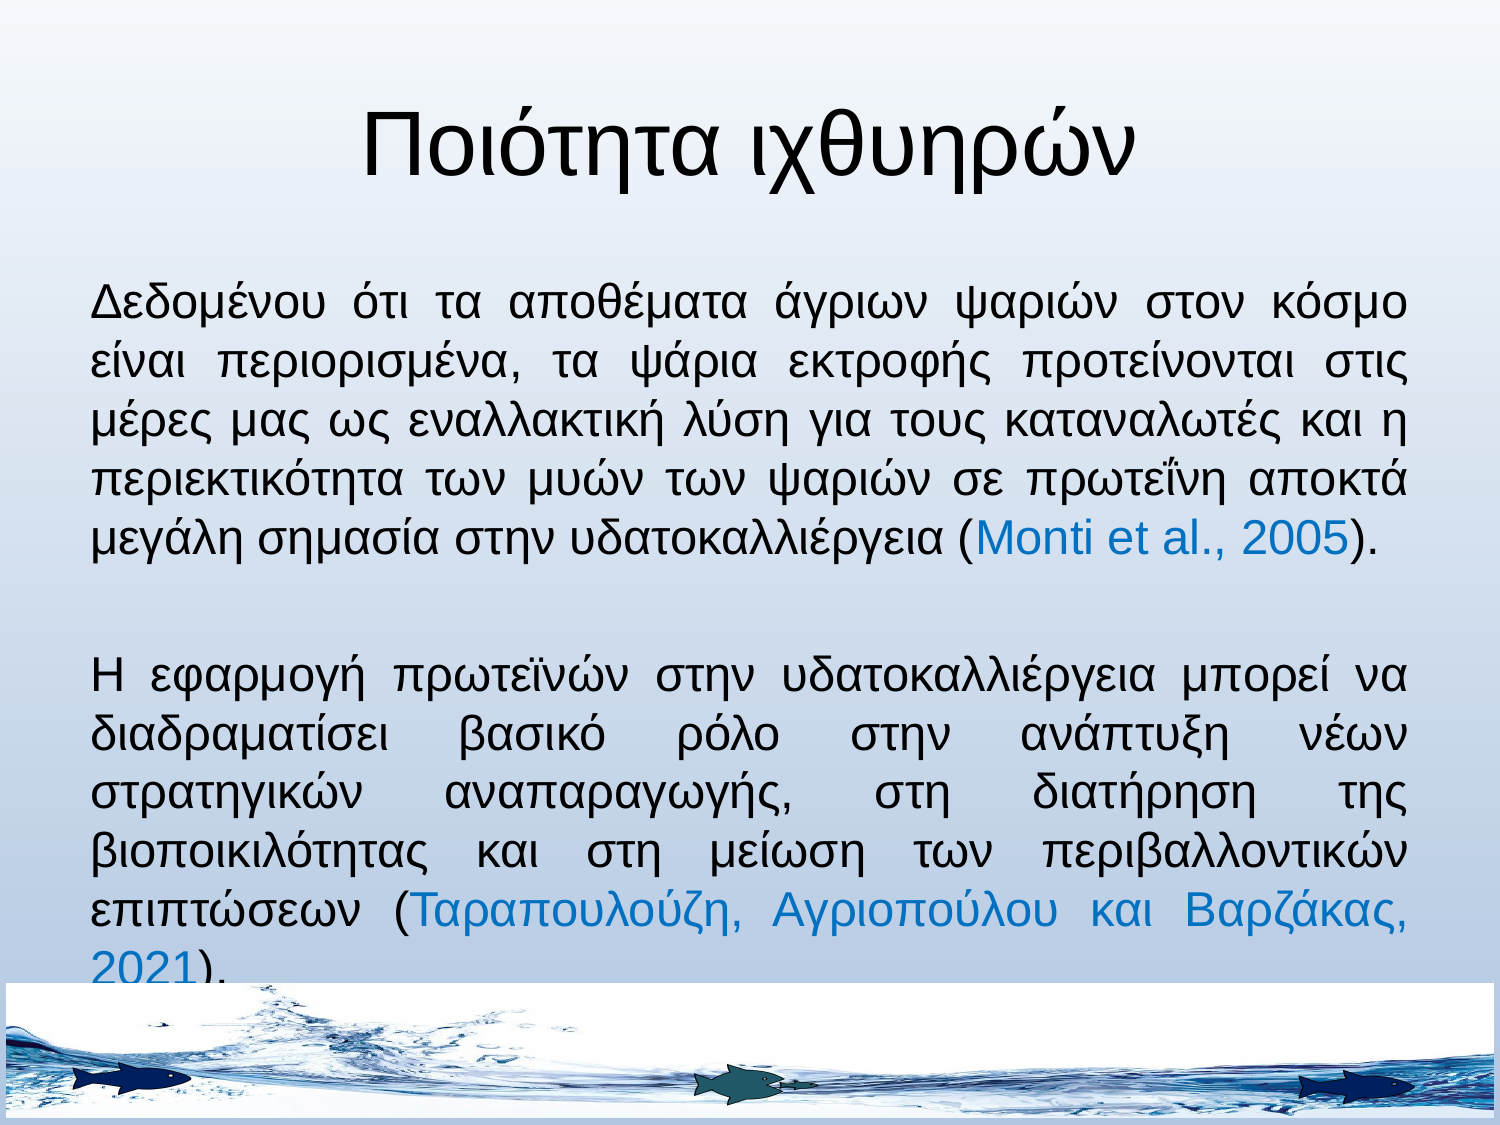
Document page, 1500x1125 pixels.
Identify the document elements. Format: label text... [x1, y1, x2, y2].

title Ποιότητα ιχθυηρών [75, 45, 1425, 233]
list Δεδομένου ότι τα αποθέματα άγριων ψαριών στον κόσμο είναι περιορισμένα, τα ψάρια εκτροφής προτείνονται στις μέρες μας ως εναλλακτική λύση για τους καταναλωτές και η περιεκτικότητα των μυών των ψαριών σε πρωτεΐνη αποκτά μεγάλη σημασία στην υδατοκαλλιέργεια (Monti et al., 2005). Η εφαρμογή πρωτεϊνών στην υδατοκαλλιέργεια μπορεί να διαδραματίσει βασικό ρόλο στην ανάπτυξη νέων στρατηγικών αναπαραγωγής, στη διατήρηση της βιοποικιλότητας και στη μείωση των περιβαλλοντικών επιπτώσεων (Ταραπουλούζη, Αγριοπούλου και Βαρζάκας, 2021). [75, 262, 1425, 981]
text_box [5, 982, 1495, 1125]
